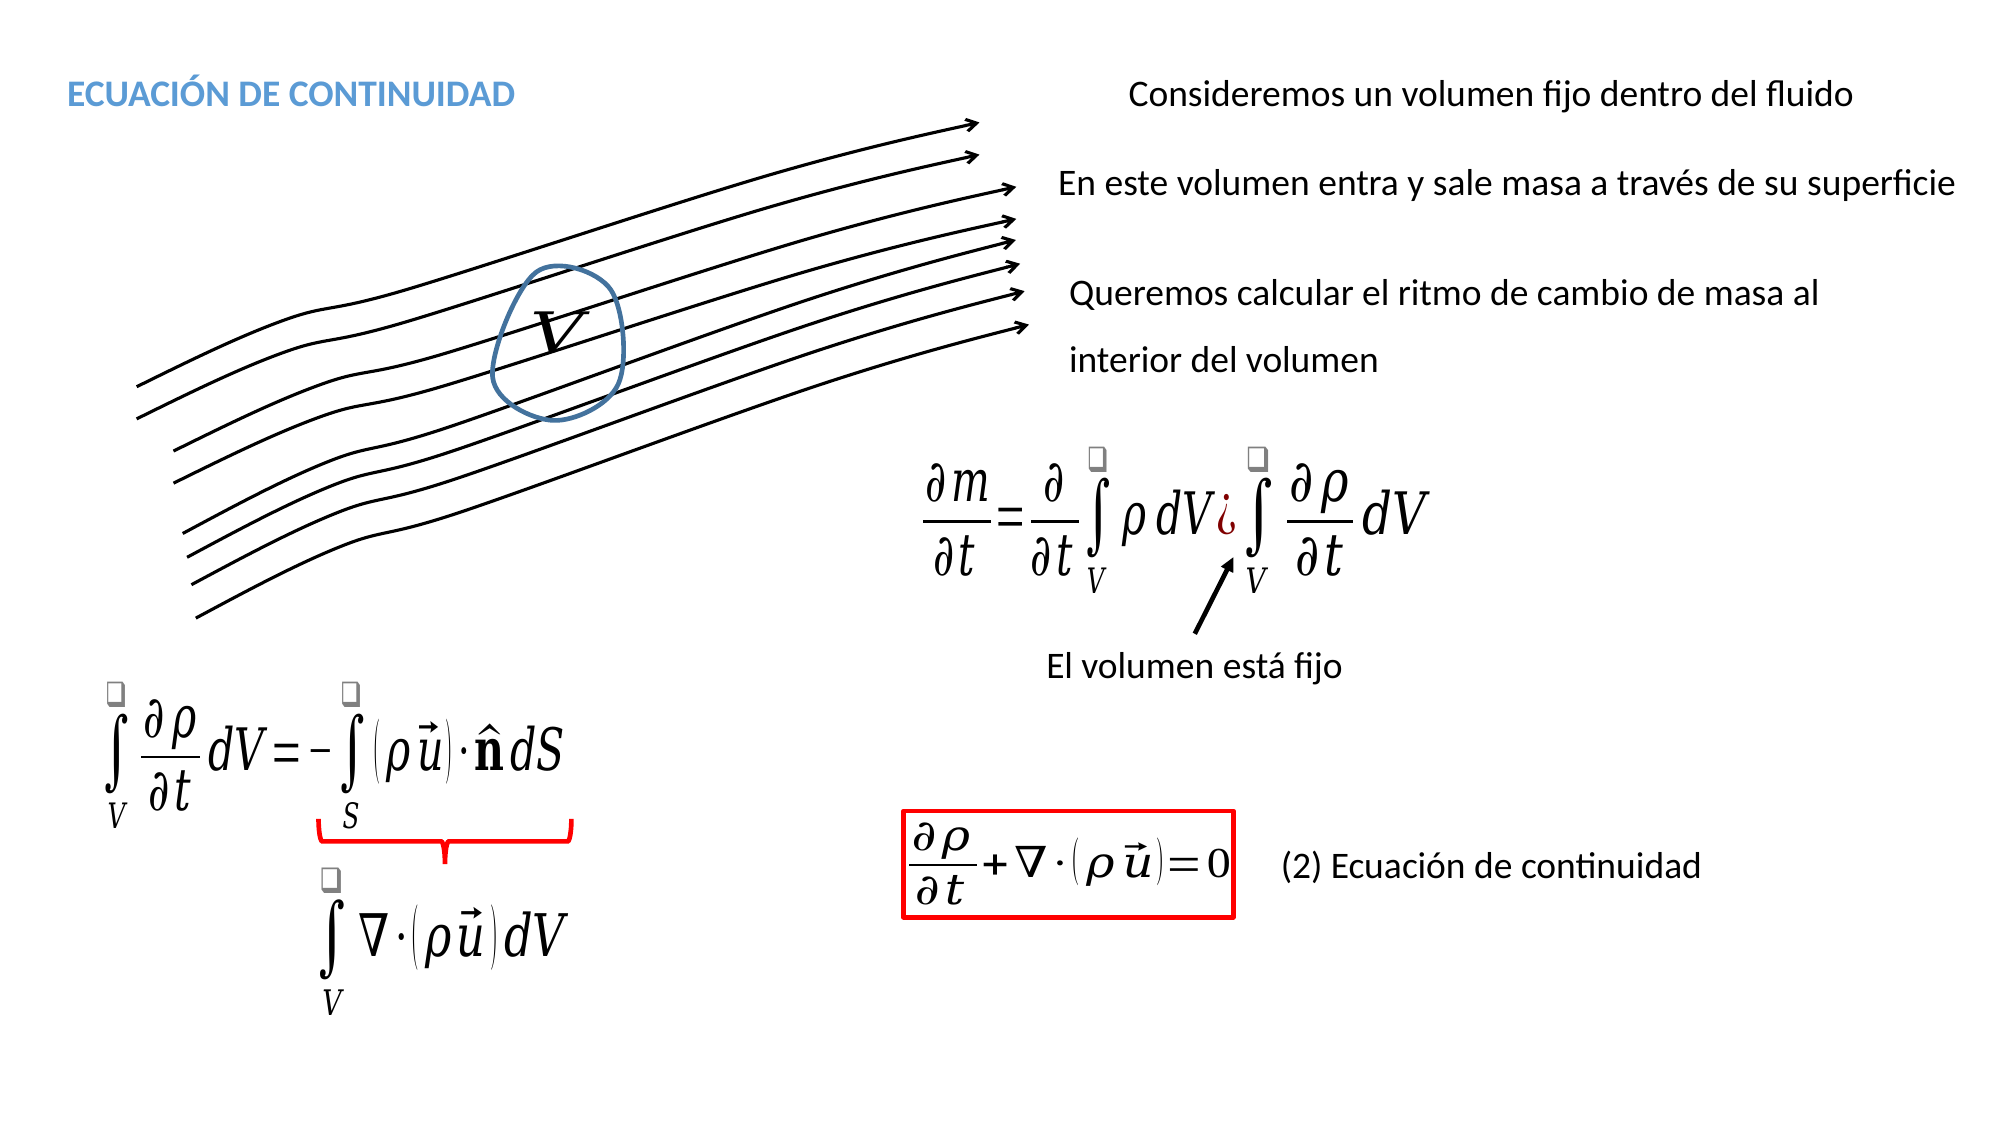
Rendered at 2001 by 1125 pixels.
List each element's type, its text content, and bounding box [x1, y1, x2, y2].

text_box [1029, 557, 1361, 695]
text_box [313, 818, 572, 1021]
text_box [492, 265, 624, 421]
text_box Consideremos un volumen fijo dentro del fluido [1113, 61, 1870, 122]
text_box ECUACIÓN DE CONTINUIDAD [52, 61, 531, 122]
text_box Queremos calcular el ritmo de cambio de masa al interior del volumen [1054, 238, 1937, 388]
text_box (2) Ecuación de continuidad [1266, 833, 1718, 894]
text_box En este volumen entra y sale masa a través de su superficie [1043, 150, 1972, 211]
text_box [136, 122, 1034, 604]
